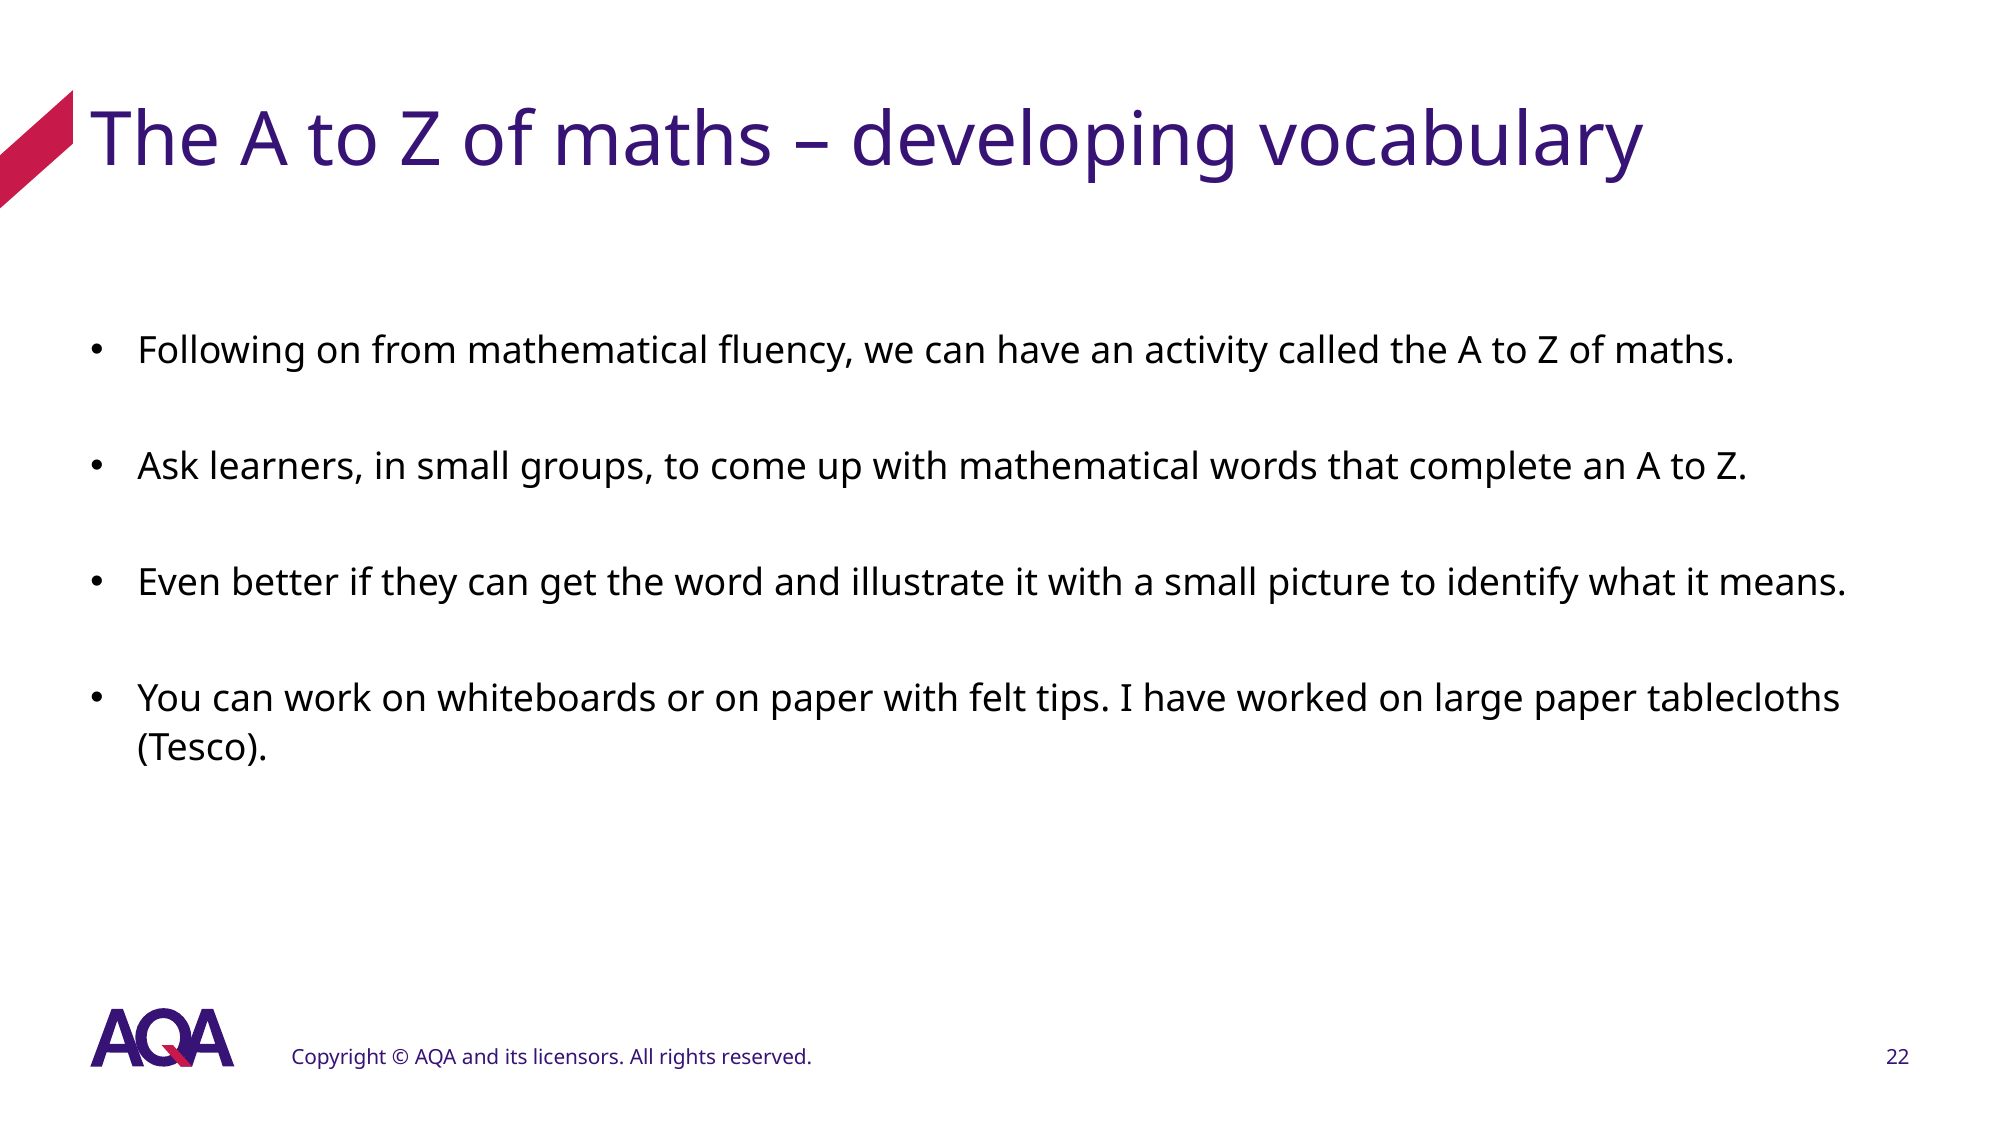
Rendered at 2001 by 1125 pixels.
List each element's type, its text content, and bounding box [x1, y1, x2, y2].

title The A to Z of maths – developing vocabulary [90, 90, 1910, 276]
slide_number 22 [1769, 1012, 1910, 1072]
footer Copyright © AQA and its licensors. All rights reserved. [291, 1012, 1480, 1072]
list Following on from mathematical fluency, we can have an activity called the A to Z of maths. Ask learners, in small groups, to come up with mathematical words that complete an A to Z. Even better if they can get the word and illustrate it with a small picture to identify what it means. You can work on whiteboards or on paper with felt tips. I have worked on large paper tablecloths (Tesco). [90, 321, 1910, 947]
